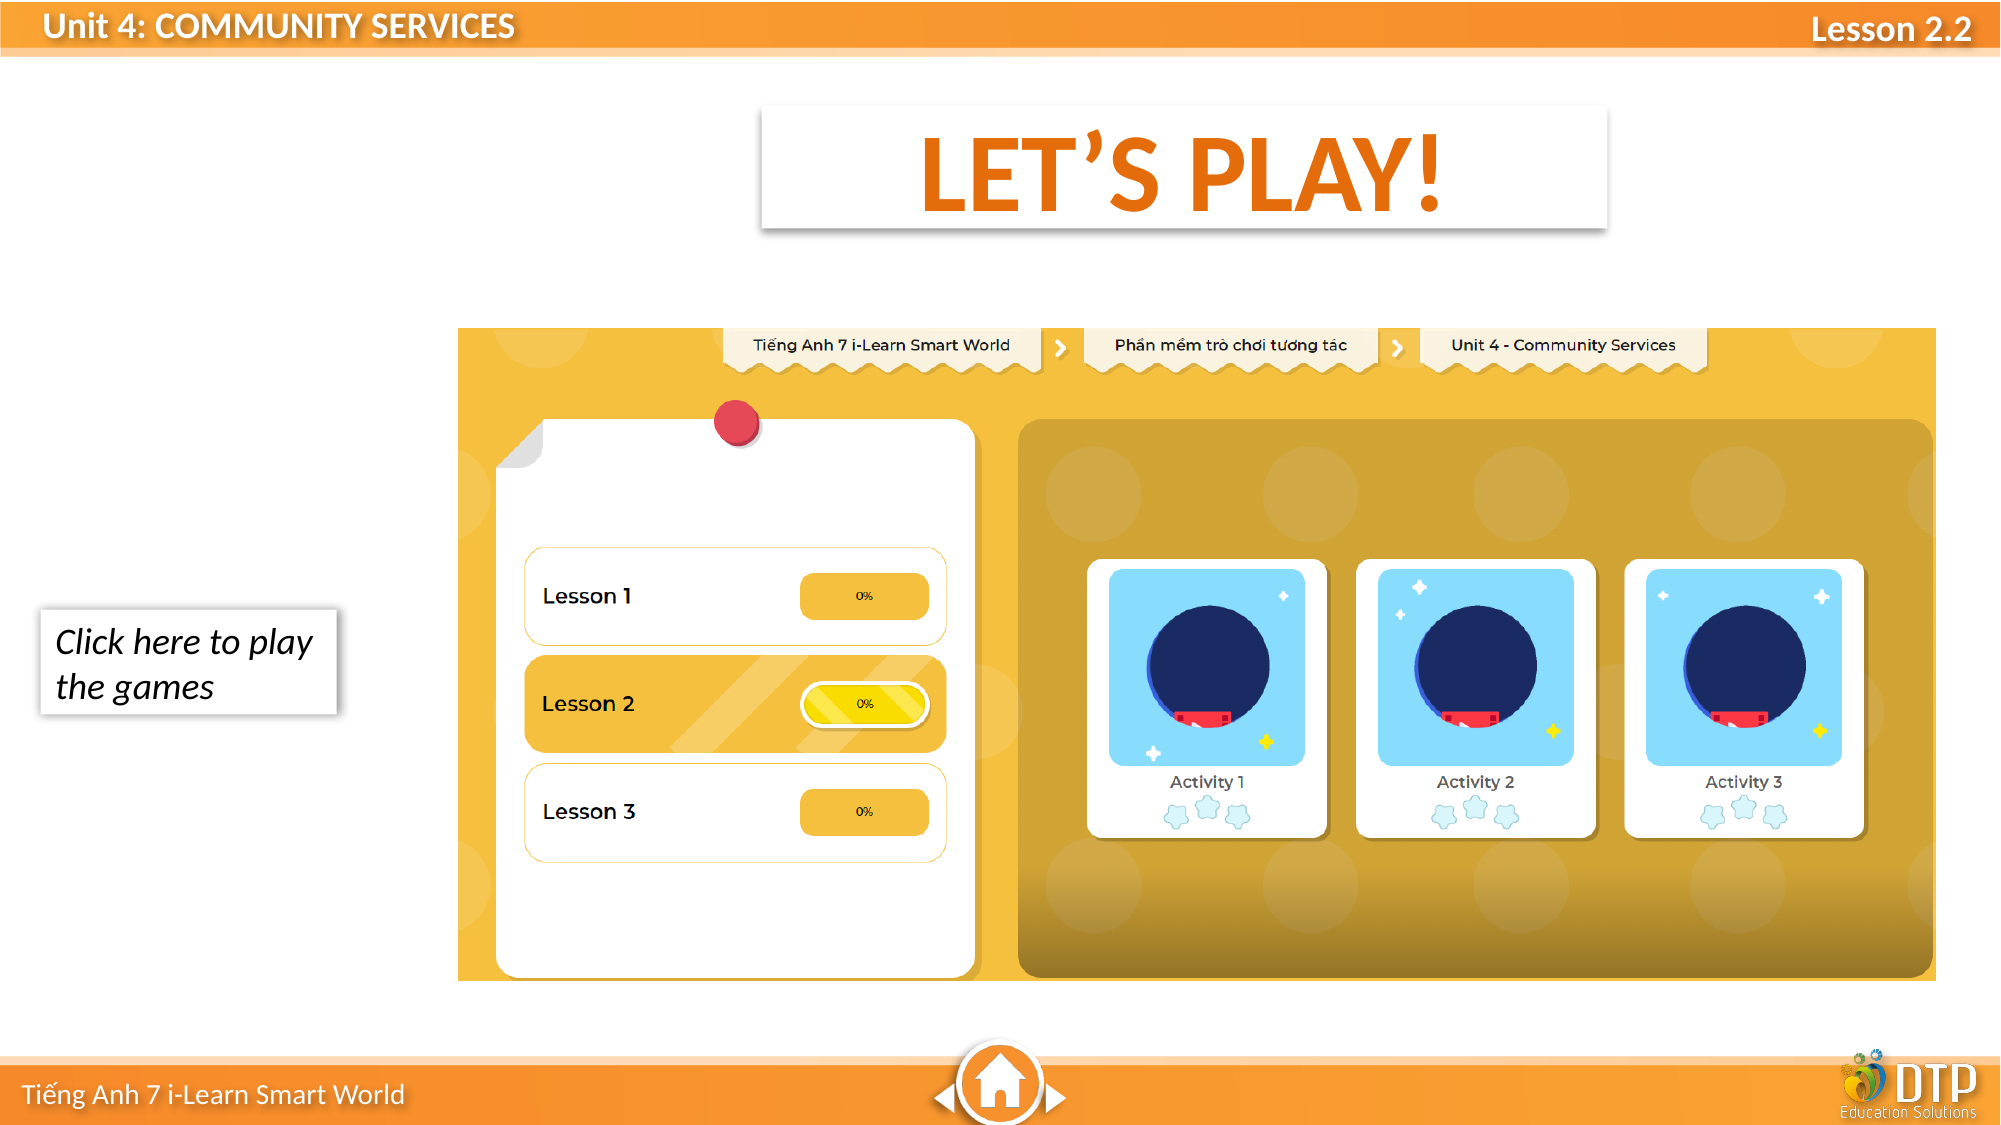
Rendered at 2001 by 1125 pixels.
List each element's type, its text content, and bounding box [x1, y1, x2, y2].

text_box LET’S PLAY! [761, 105, 1608, 229]
picture [0, 2, 2001, 1125]
text_box Click here to play the games [40, 609, 337, 715]
